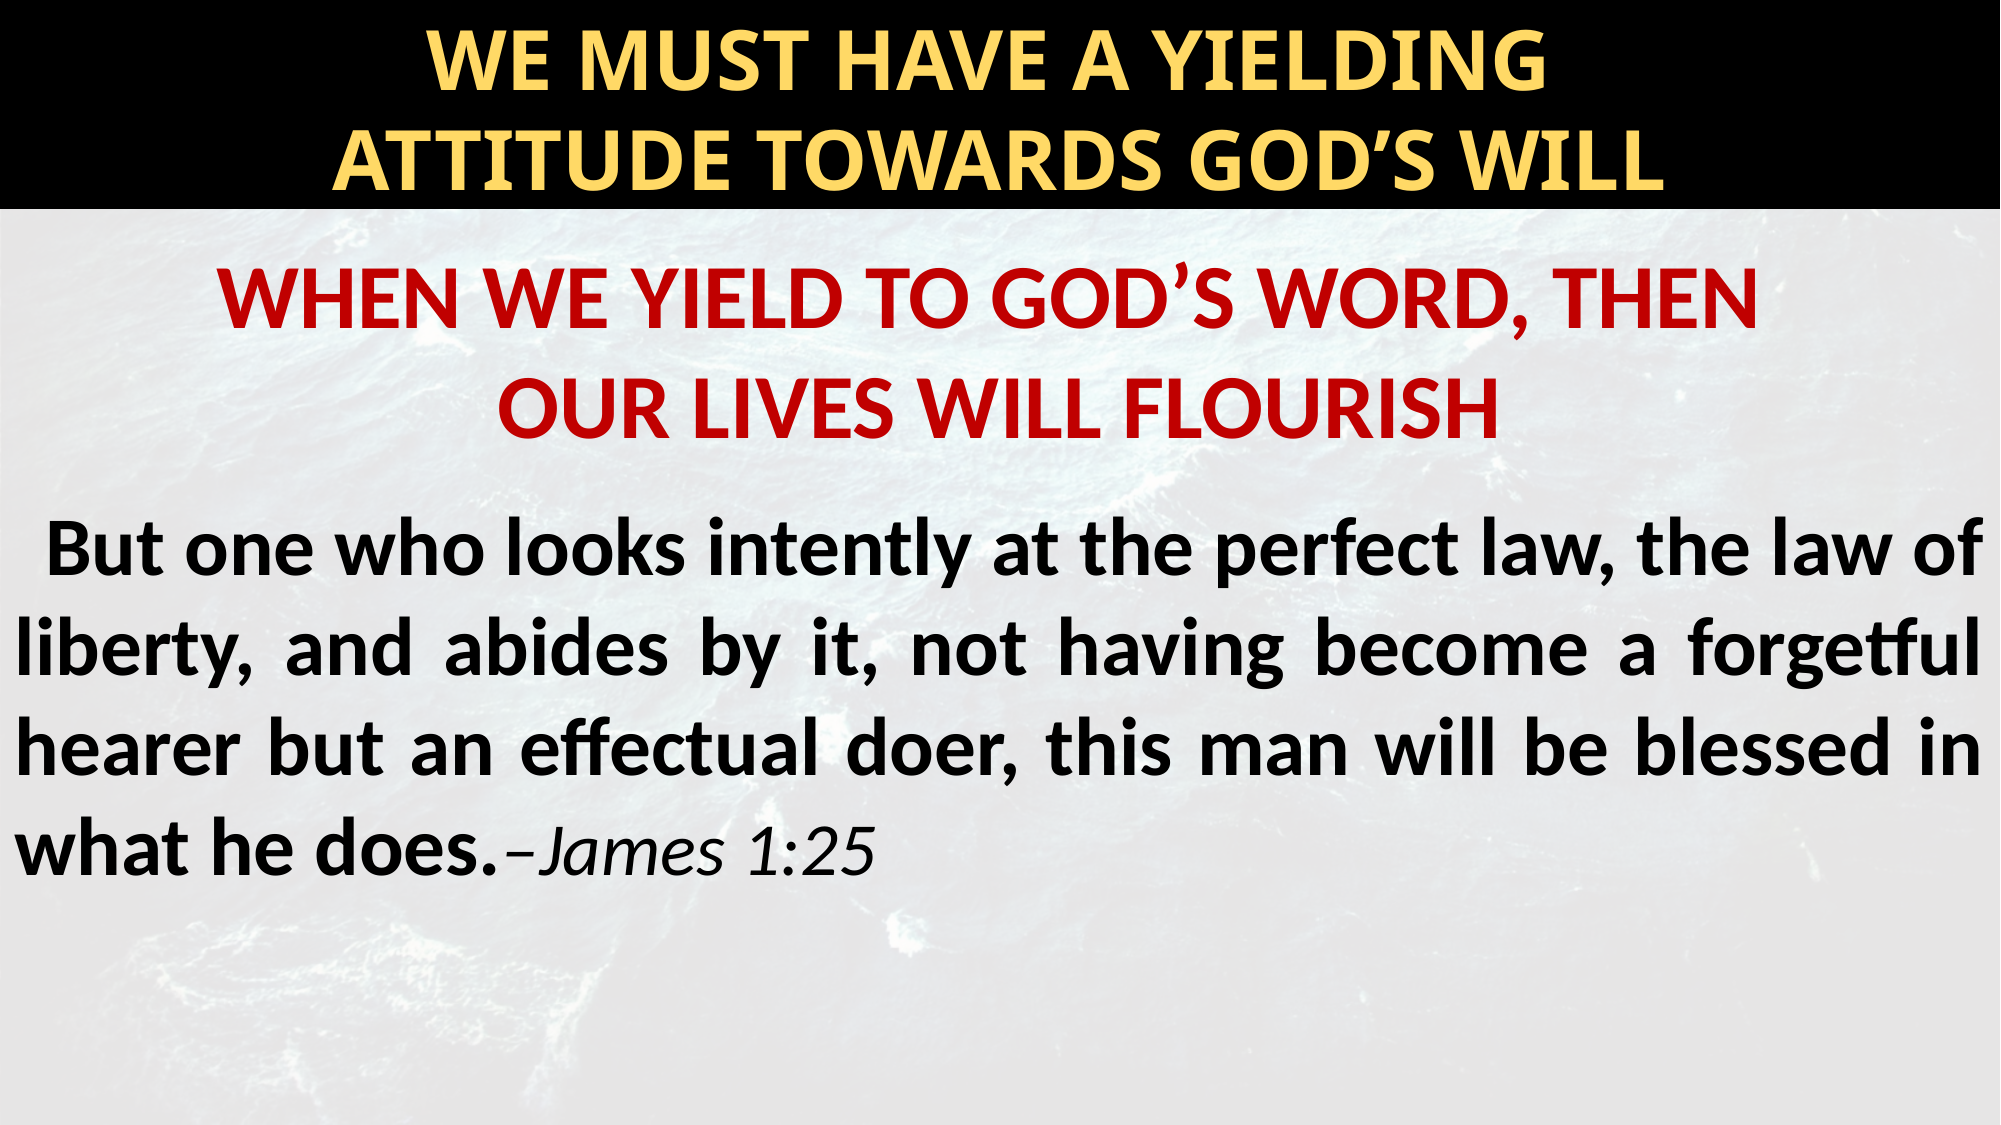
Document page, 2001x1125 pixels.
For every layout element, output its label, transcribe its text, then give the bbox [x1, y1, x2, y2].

text_box We must have a yielding attitude towards god’s will When We Yield To God’s Word, Then Our Lives Will Flourish But one who looks intently at the perfect law, the law of liberty, and abides by it, not having become a forgetful hearer but an effectual doer, this man will be blessed in what he does.–James 1:25 [0, 0, 2000, 900]
